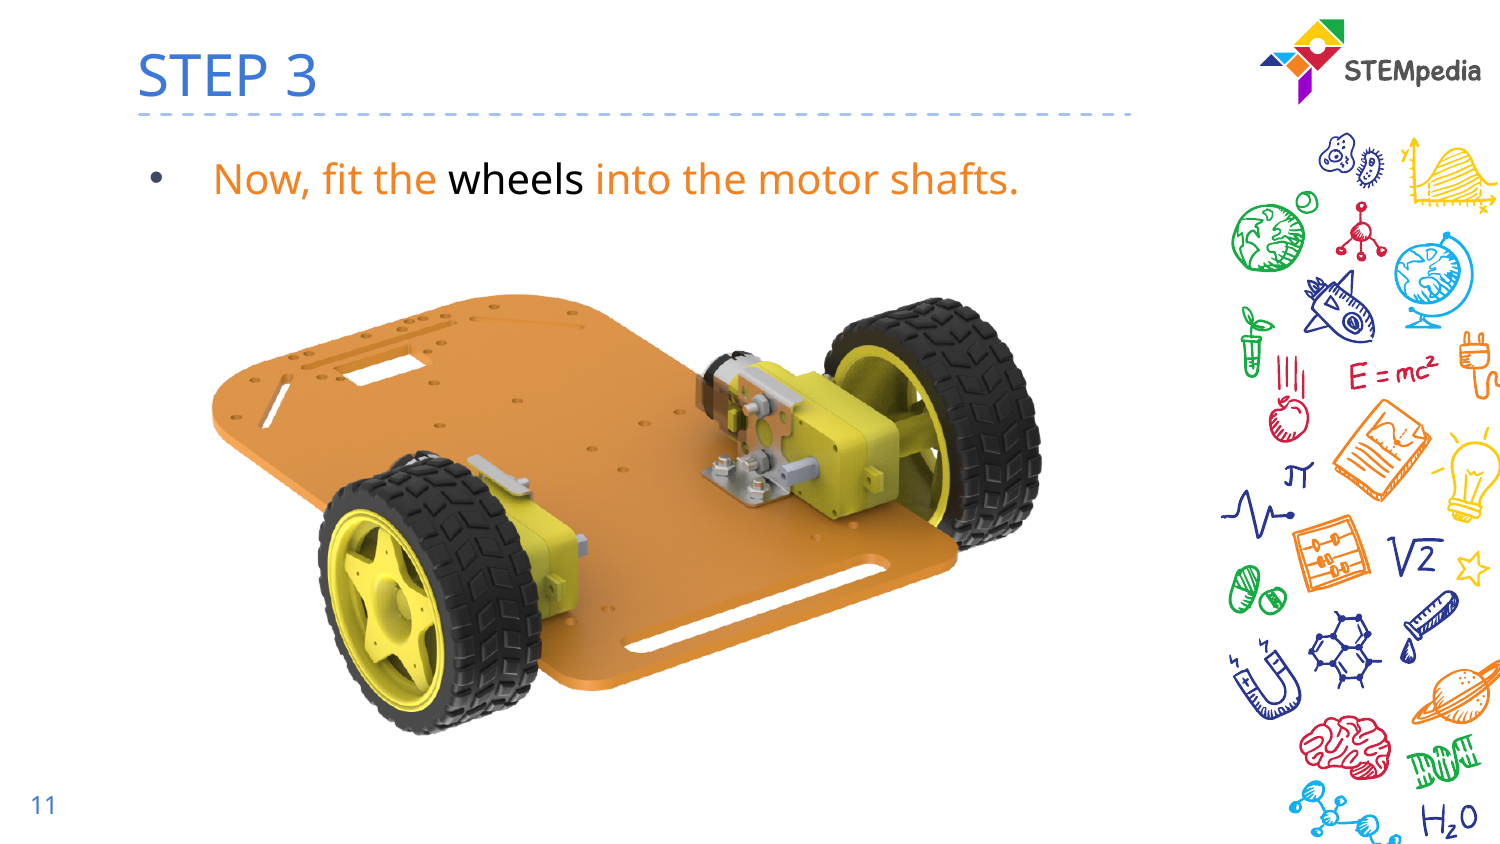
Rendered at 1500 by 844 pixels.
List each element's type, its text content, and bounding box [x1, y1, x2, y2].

list Now, fit the wheels into the motor shafts. [122, 137, 1130, 806]
title STEP 3 [122, 0, 1130, 123]
slide_number 11 [14, 774, 105, 840]
picture [196, 255, 1056, 750]
